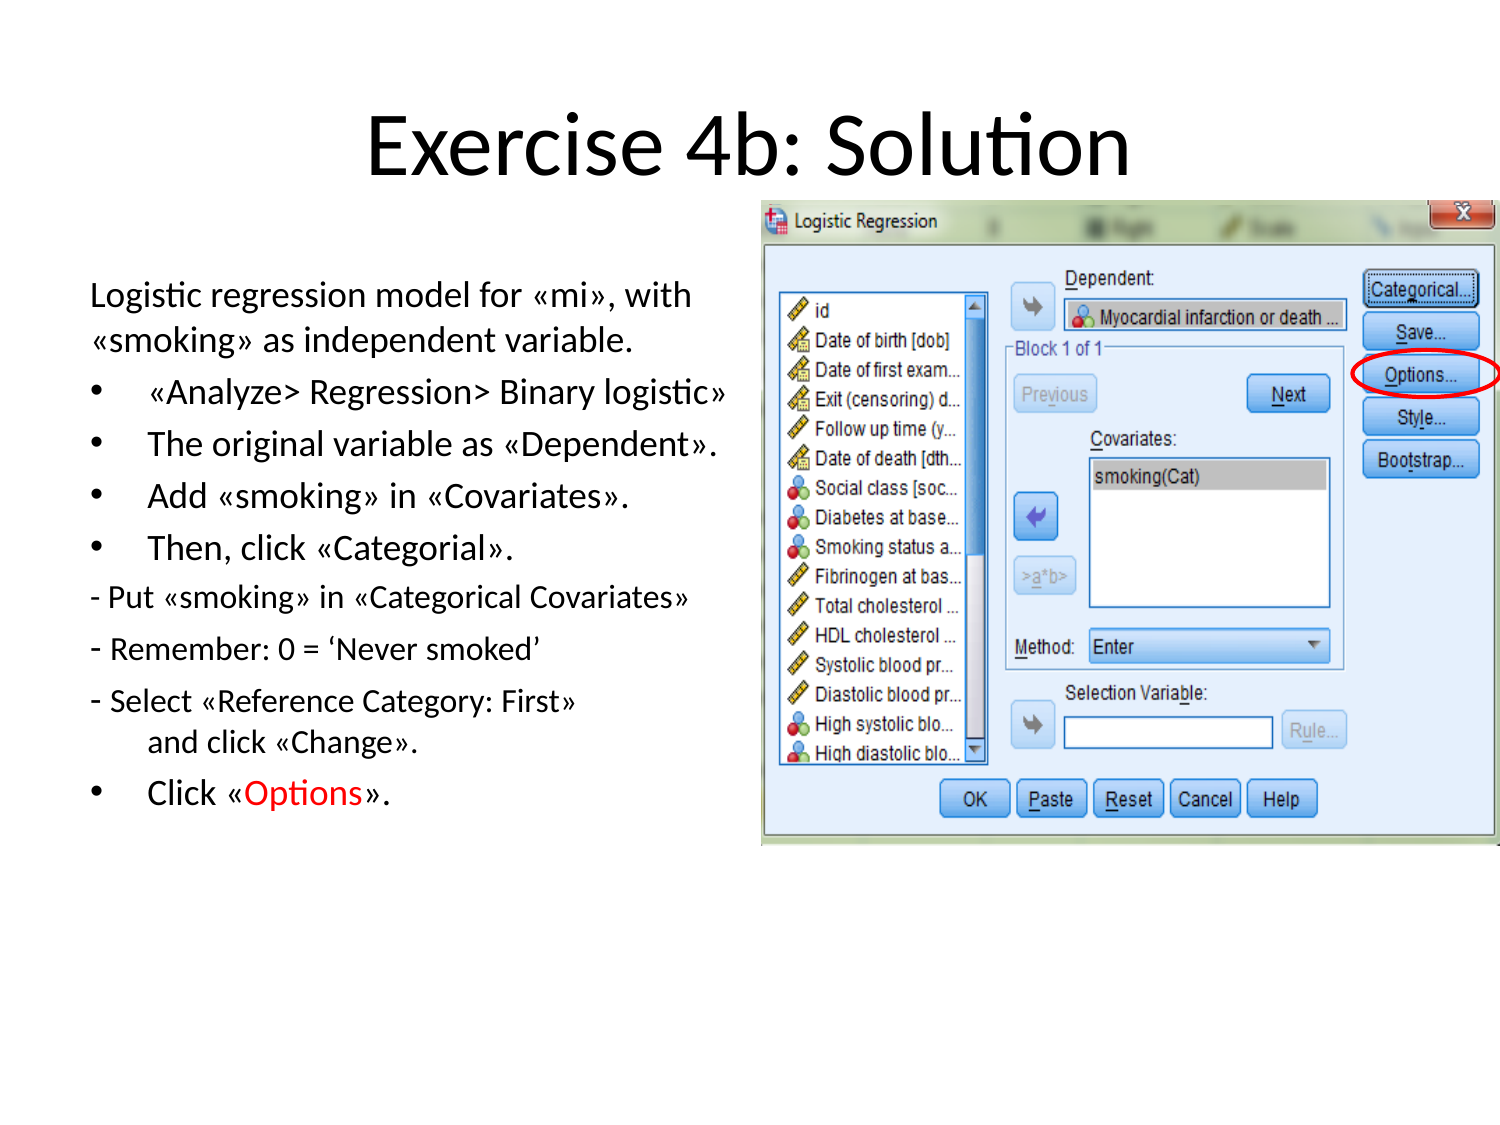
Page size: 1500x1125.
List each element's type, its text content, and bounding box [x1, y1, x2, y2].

list Logistic regression model for «mi», with «smoking» as independent variable. «Analyze> Regression> Binary logistic» The original variable as «Dependent». Add «smoking» in «Covariates». Then, click «Categorial». - Put «smoking» in «Categorical Covariates» - Remember: 0 = ‘Never smoked’ - Select «Reference Category: First» and click «Change». Click «Options». [75, 262, 750, 858]
picture [761, 200, 1500, 847]
title Exercise 4b: Solution [75, 45, 1425, 233]
